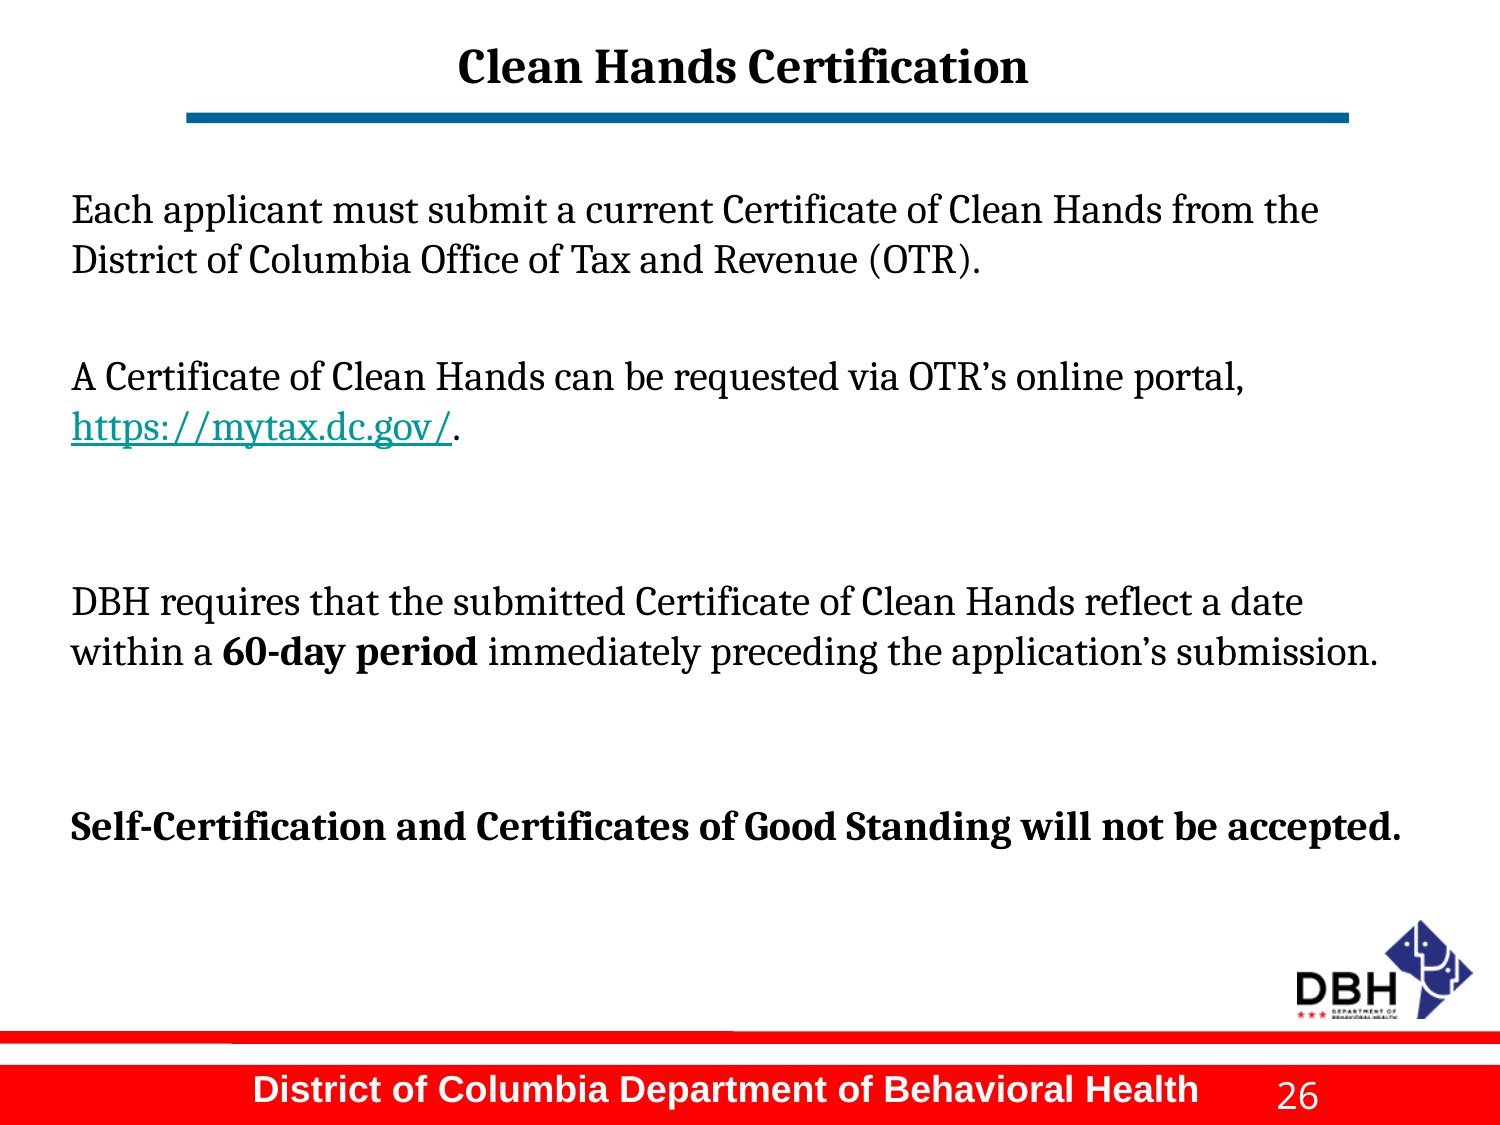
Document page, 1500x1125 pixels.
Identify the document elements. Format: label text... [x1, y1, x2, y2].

title Clean Hands Certification [75, 0, 1425, 158]
slide_number 26 [1261, 1064, 1474, 1121]
picture [1297, 920, 1473, 1019]
list Each applicant must submit a current Certificate of Clean Hands from the District of Columbia Office of Tax and Revenue (OTR). A Certificate of Clean Hands can be requested via OTR’s online portal, https://mytax.dc.gov/. DBH requires that the submitted Certificate of Clean Hands reflect a date within a 60-day period immediately preceding the application’s submission. Self-Certification and Certificates of Good Standing will not be accepted. [56, 174, 1425, 972]
